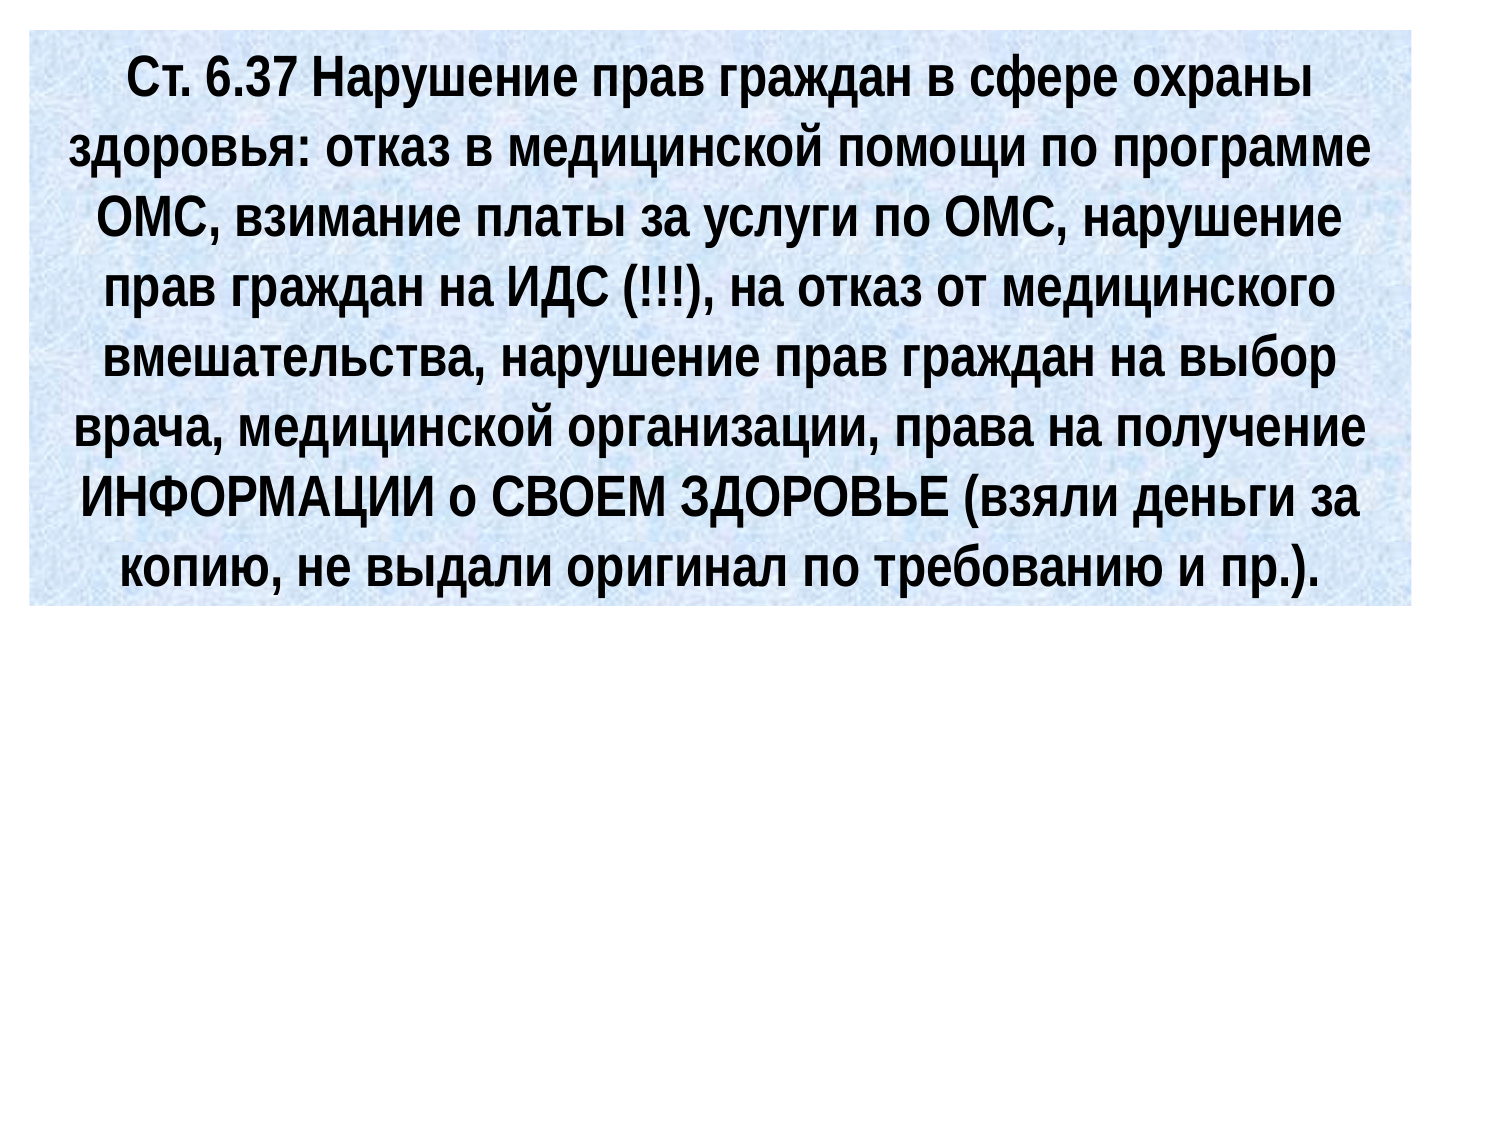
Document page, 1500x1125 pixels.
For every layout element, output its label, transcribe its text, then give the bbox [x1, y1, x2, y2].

text_box Ст. 6.37 Нарушение прав граждан в сфере охраны здоровья: отказ в медицинской помощи по программе ОМС, взимание платы за услуги по ОМС, нарушение прав граждан на ИДС (!!!), на отказ от медицинского вмешательства, нарушение прав граждан на выбор врача, медицинской организации, права на получение ИНФОРМАЦИИ о СВОЕМ ЗДОРОВЬЕ (взяли деньги за копию, не выдали оригинал по требованию и пр.). [29, 30, 1412, 606]
